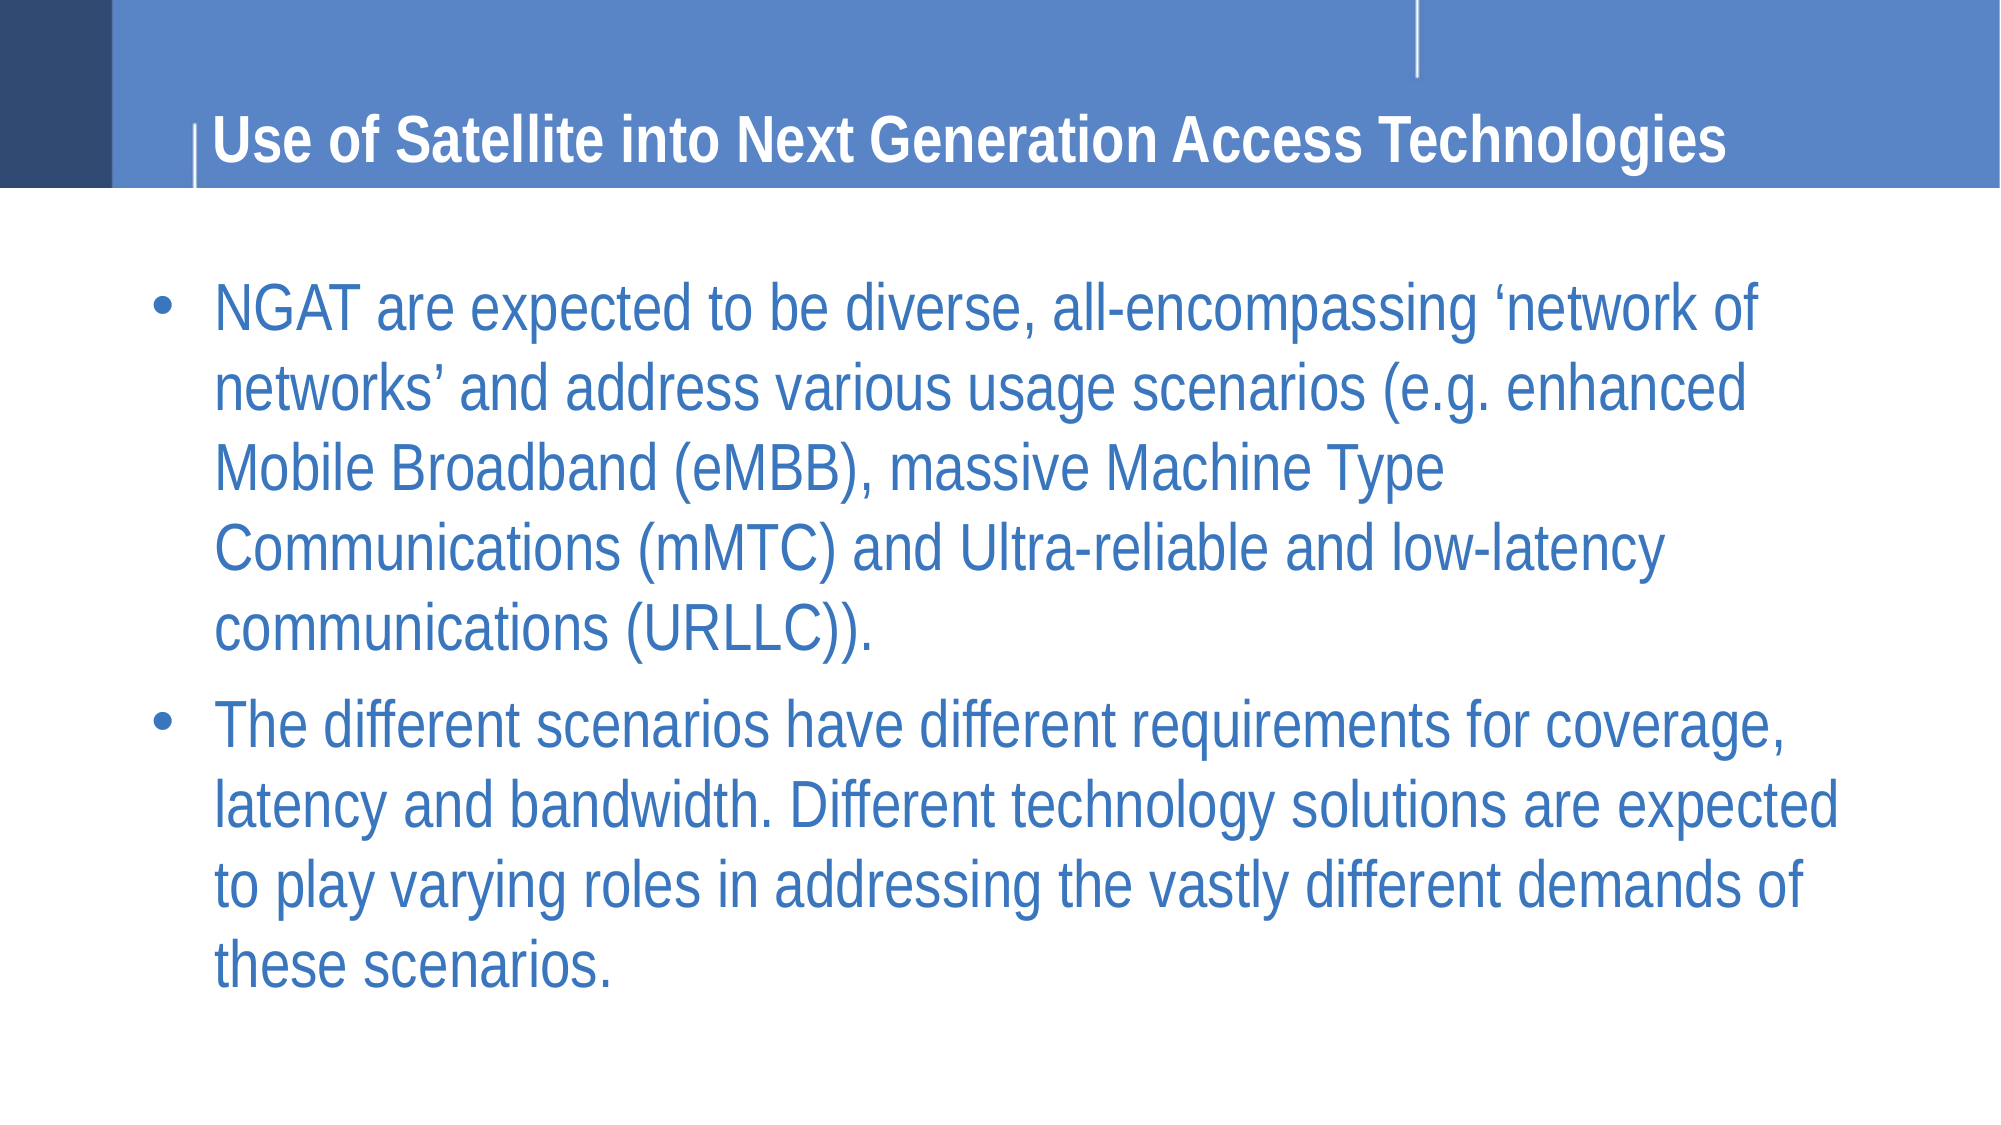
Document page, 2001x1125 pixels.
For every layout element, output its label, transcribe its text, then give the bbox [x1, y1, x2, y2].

text_box NGAT are expected to be diverse, all-encompassing ‘network of networks’ and address various usage scenarios (e.g. enhanced Mobile Broadband (eMBB), massive Machine Type Communications (mMTC) and Ultra-reliable and low-latency communications (URLLC)). The different scenarios have different requirements for coverage, latency and bandwidth. Different technology solutions are expected to play varying roles in addressing the vastly different demands of these scenarios. [137, 256, 1863, 1008]
picture [0, 0, 2000, 188]
